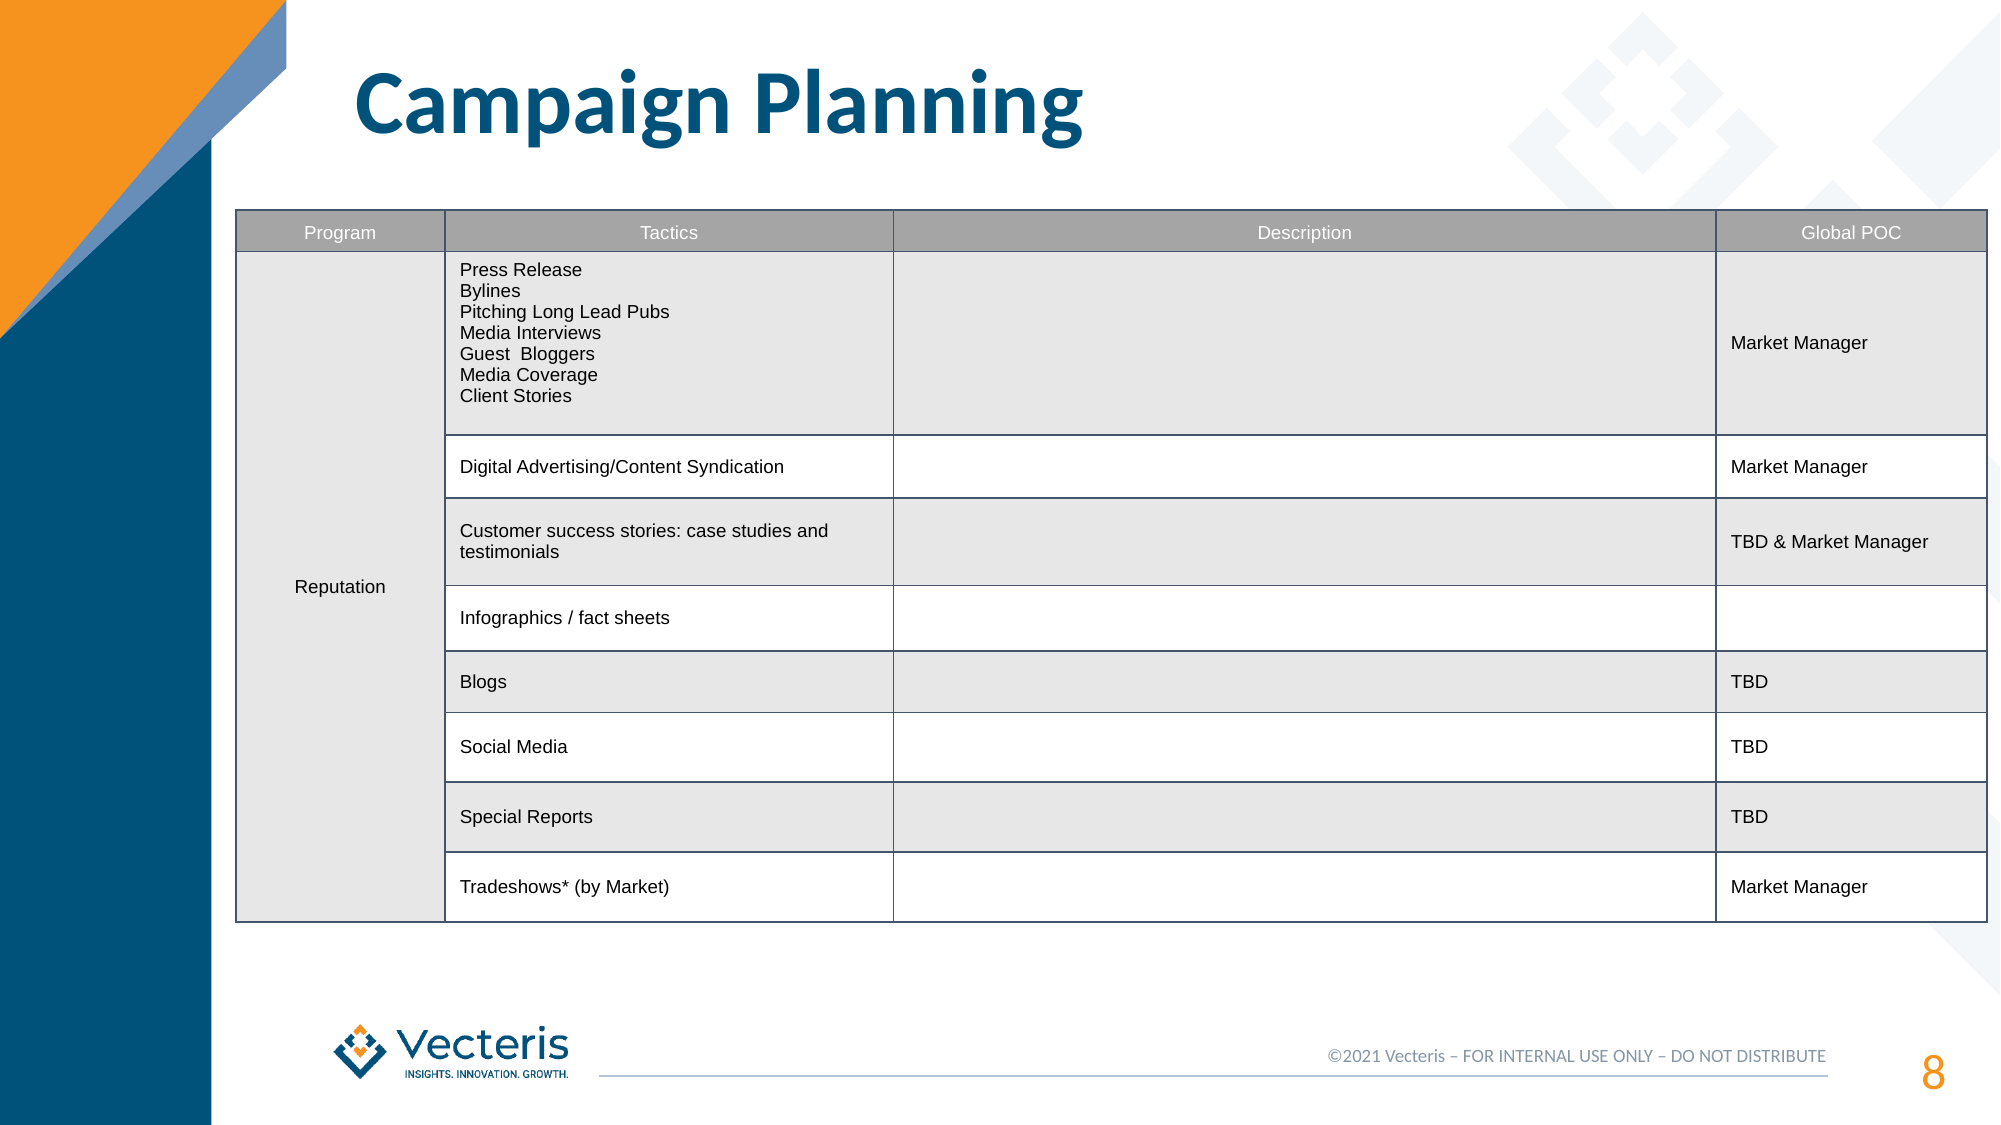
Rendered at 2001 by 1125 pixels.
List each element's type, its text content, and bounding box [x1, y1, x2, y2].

table_cell [894, 853, 1715, 921]
table_cell [1717, 586, 1986, 650]
table_header Tactics [446, 211, 893, 251]
table_cell Market Manager [1717, 436, 1986, 497]
text_box ©2021 Vecteris – FOR INTERNAL USE ONLY – DO NOT DISTRIBUTE [1187, 1043, 1827, 1067]
picture [333, 1024, 568, 1079]
table_cell [894, 252, 1715, 434]
table_cell [894, 713, 1715, 781]
table_cell Tradeshows* (by Market) [446, 853, 893, 921]
table_cell Social Media [446, 713, 893, 781]
table_cell TBD [1717, 783, 1986, 851]
table_cell TBD [1717, 713, 1986, 781]
table_header Description [894, 211, 1715, 251]
table_cell TBD [1717, 652, 1986, 712]
table_cell Special Reports [446, 783, 893, 851]
table_cell Customer success stories: case studies and testimonials [446, 499, 893, 585]
table_cell Market Manager [1717, 252, 1986, 434]
table_cell [894, 783, 1715, 851]
table_cell Reputation [237, 252, 444, 921]
table_cell Infographics / fact sheets [446, 586, 893, 650]
picture [333, 1053, 358, 1079]
title Campaign Planning [353, 52, 1791, 154]
table_cell [894, 652, 1715, 712]
table_cell [894, 586, 1715, 650]
table_cell Press Release Bylines Pitching Long Lead Pubs Media Interviews Guest Bloggers Media Coverage Client Stories [446, 252, 893, 434]
slide_number 8 [1826, 1035, 1947, 1093]
table_cell TBD & Market Manager [1717, 499, 1986, 585]
table_header Global POC [1717, 211, 1986, 251]
picture [555, 1039, 568, 1047]
table_cell Blogs [446, 652, 893, 712]
table_cell [894, 499, 1715, 585]
table_header Program [237, 211, 444, 251]
table_cell [894, 436, 1715, 497]
table_cell Market Manager [1717, 853, 1986, 921]
table_cell Digital Advertising/Content Syndication [446, 436, 893, 497]
